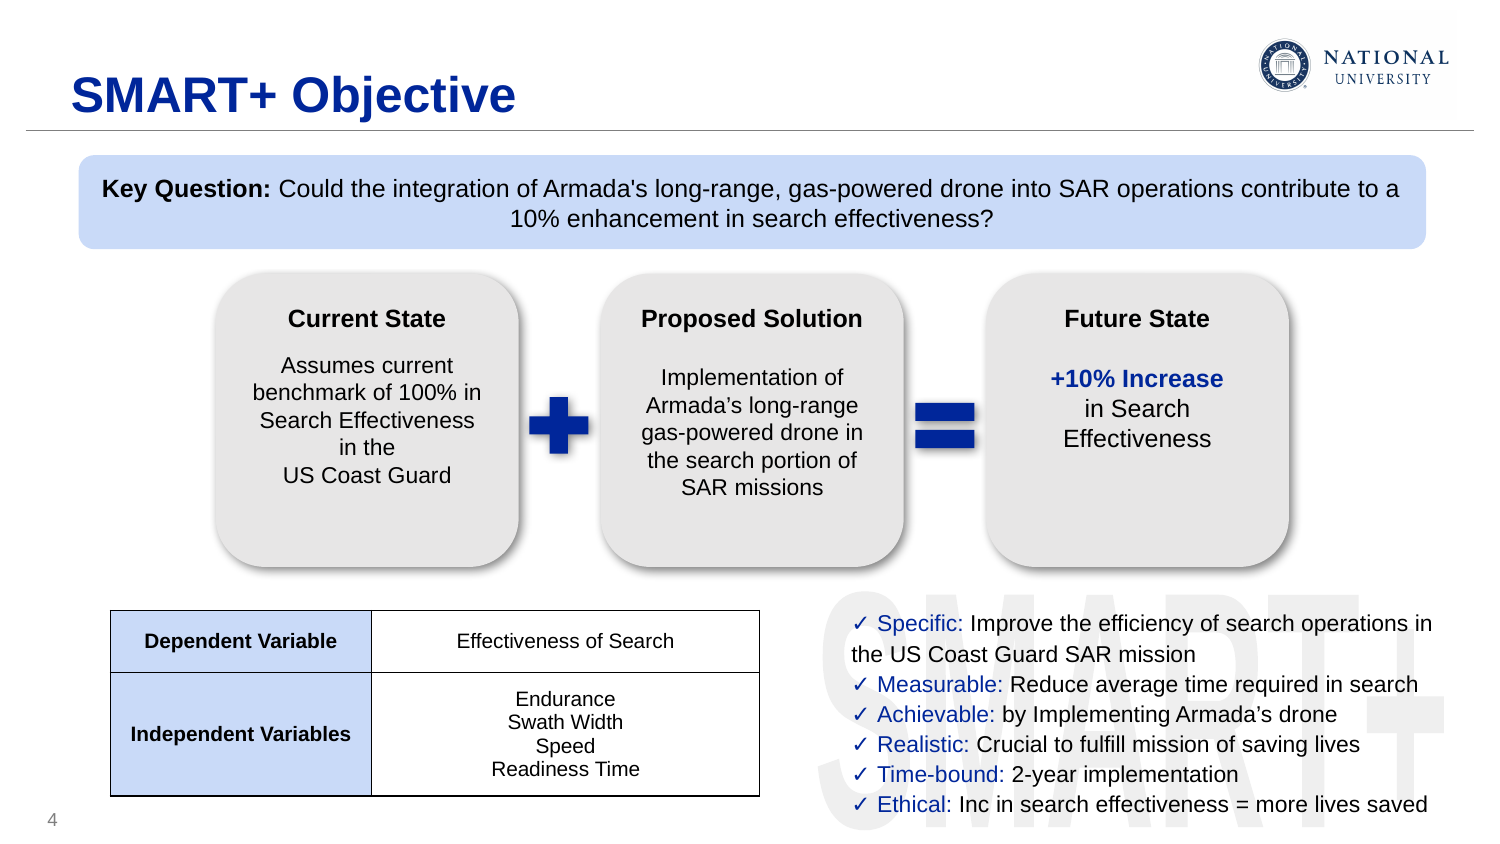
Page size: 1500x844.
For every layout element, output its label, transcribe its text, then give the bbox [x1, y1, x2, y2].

table_cell Endurance Swath Width Speed Readiness Time [372, 673, 759, 795]
table_header Effectiveness of Search [372, 611, 759, 672]
table_header Dependent Variable [111, 611, 371, 672]
text_box ✓ Specific: Improve the efficiency of search operations in the US Coast Guard SAR mission ✓ Measurable: Reduce average time required in search ✓ Achievable: by Implementing Armada’s drone ✓ Realistic: Crucial to fulfill mission of saving lives ✓ Time-bound: 2-year implementation ✓ Ethical: Inc in search effectiveness = more lives saved [836, 591, 1453, 842]
text_box [915, 429, 975, 449]
table_cell Independent Variables [111, 673, 371, 795]
text_box [915, 402, 975, 421]
text_box [529, 397, 589, 454]
text_box Key Question: Could the integration of Armada's long-range, gas-powered drone into SAR operations contribute to a 10% enhancement in search effectiveness? [78, 155, 1427, 250]
text_box Future State +10% Increase in Search Effectiveness [986, 273, 1289, 567]
picture [1250, 10, 1457, 120]
title SMART+ Objective [55, 17, 1250, 131]
text_box Current State Assumes current benchmark of 100% in Search Effectiveness in the US Coast Guard [215, 273, 519, 567]
text_box Proposed Solution Implementation of Armada’s long-range gas-powered drone in the search portion of SAR missions [600, 273, 904, 567]
slide_number 4 [32, 796, 99, 842]
